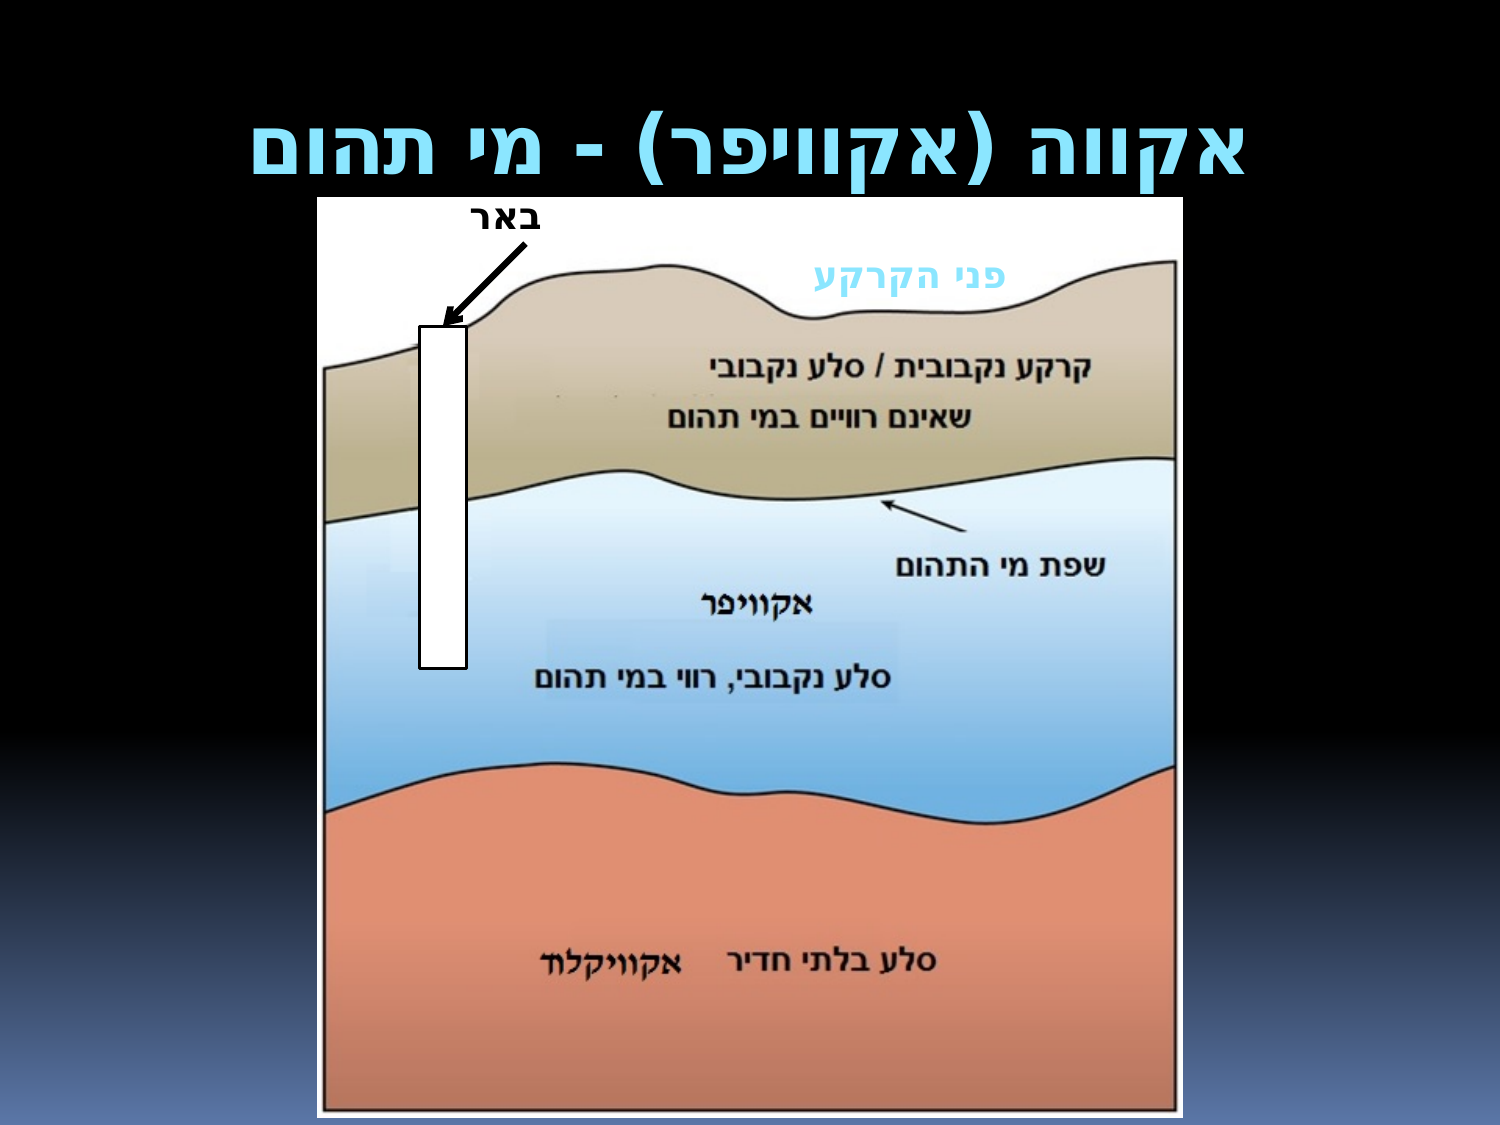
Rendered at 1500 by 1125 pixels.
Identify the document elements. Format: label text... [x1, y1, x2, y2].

title אקווה (אקוויפר) - מי תהום [112, 83, 1388, 234]
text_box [418, 184, 609, 670]
picture [316, 196, 1184, 1119]
